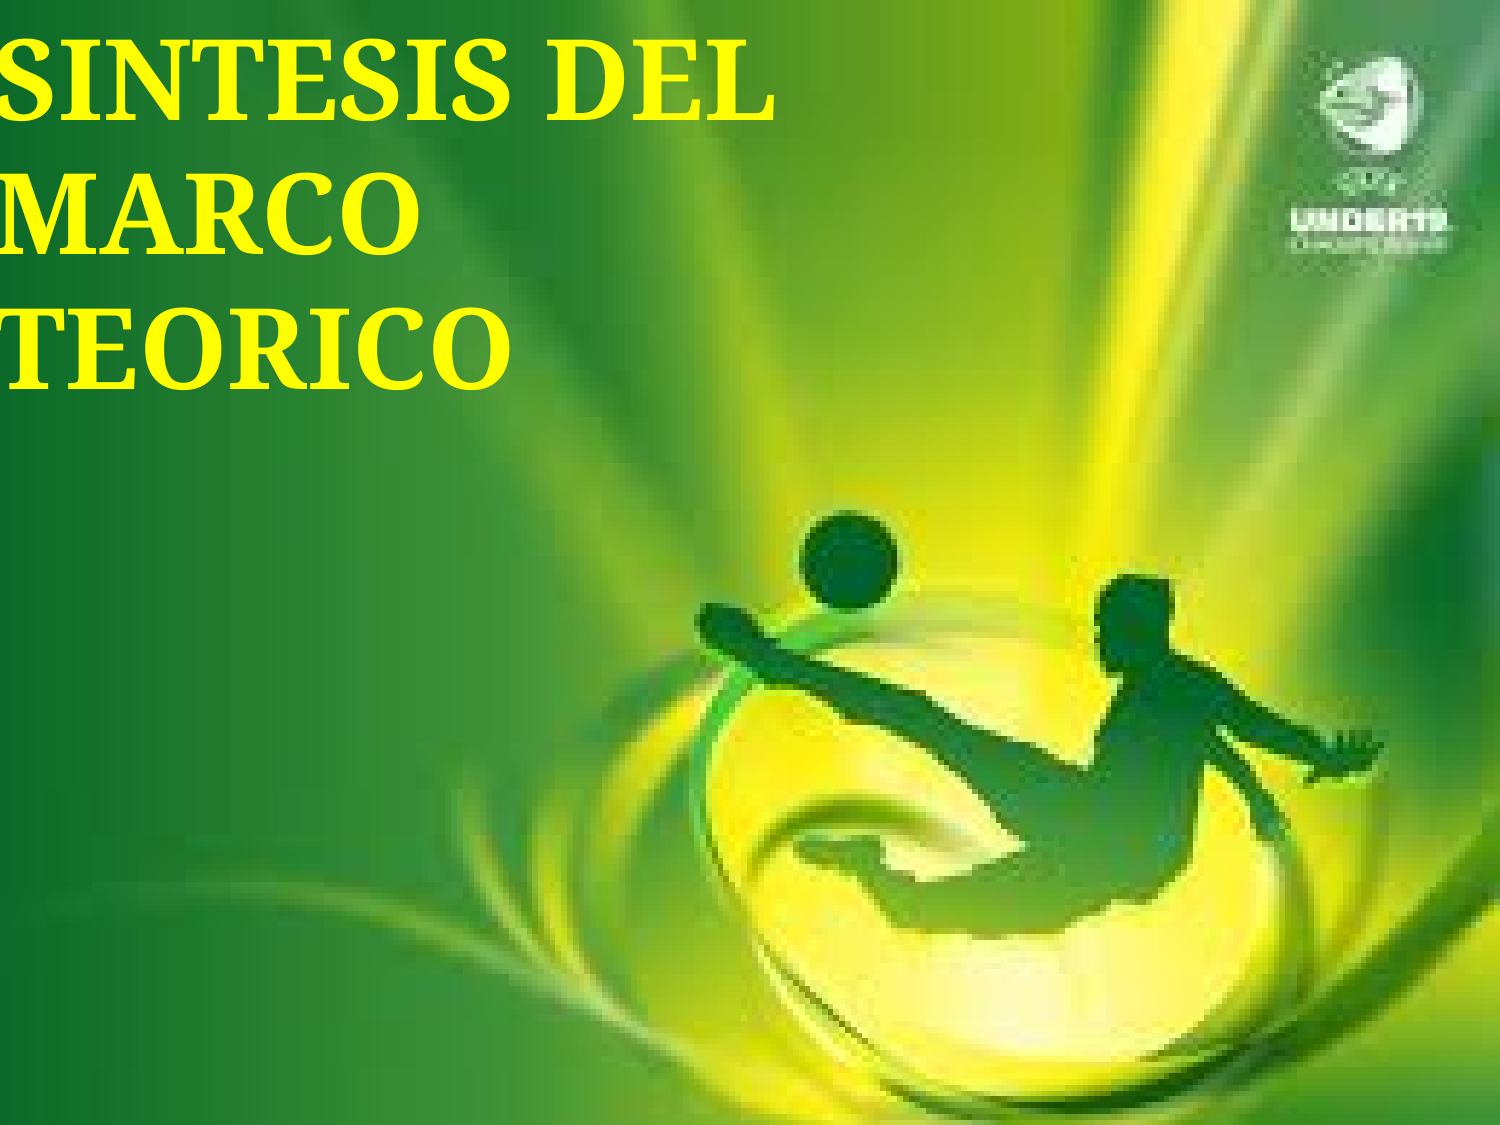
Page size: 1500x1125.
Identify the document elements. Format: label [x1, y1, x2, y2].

list [0, 0, 1500, 1125]
